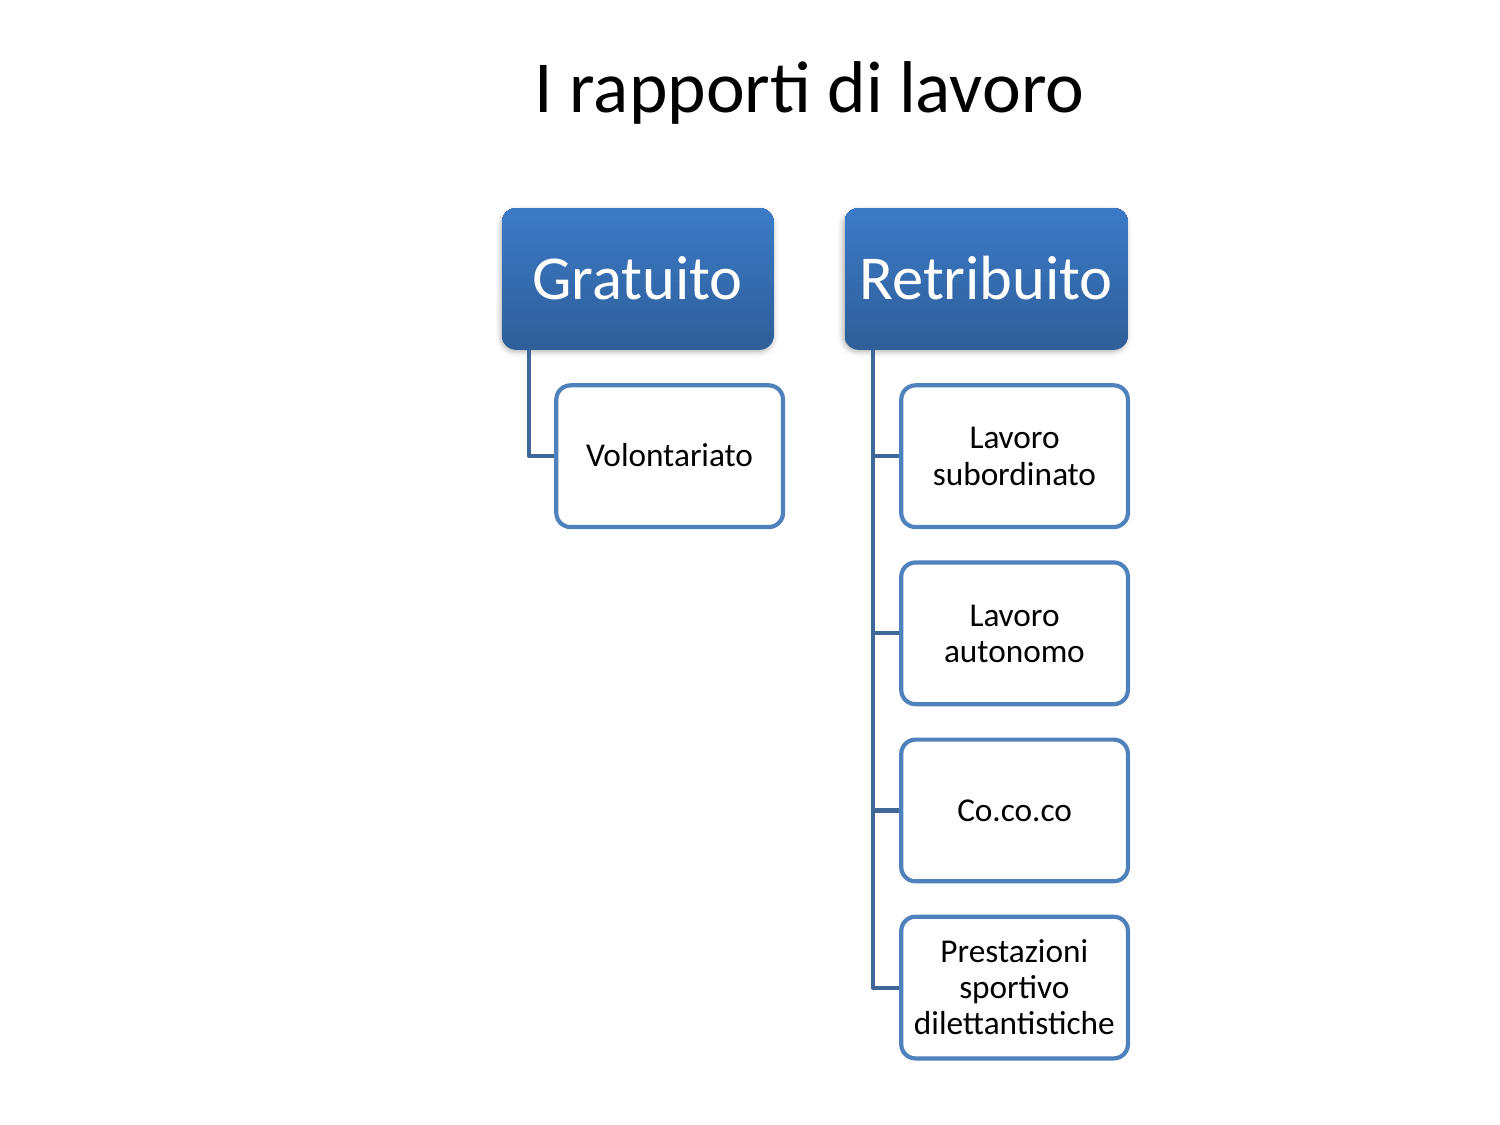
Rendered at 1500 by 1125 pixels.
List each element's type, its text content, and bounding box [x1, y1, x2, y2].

title I rapporti di lavoro [194, 30, 1426, 135]
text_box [194, 207, 1436, 1059]
